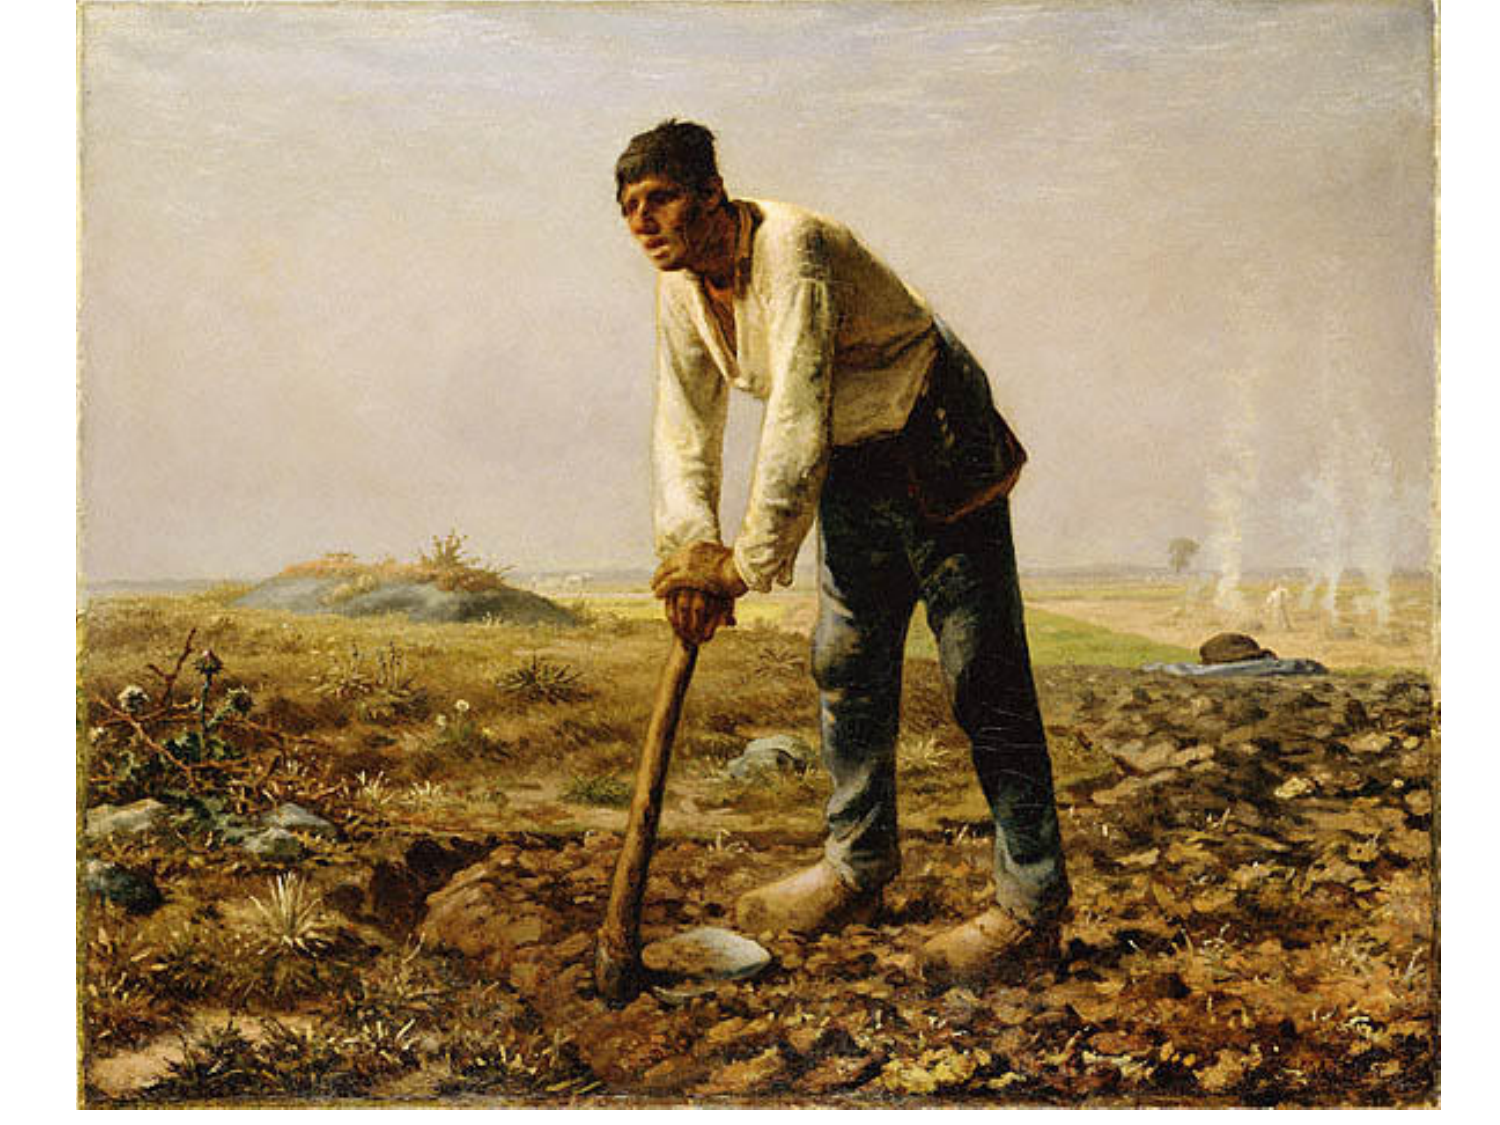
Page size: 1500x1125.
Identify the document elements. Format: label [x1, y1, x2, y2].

picture [76, 0, 1442, 1110]
